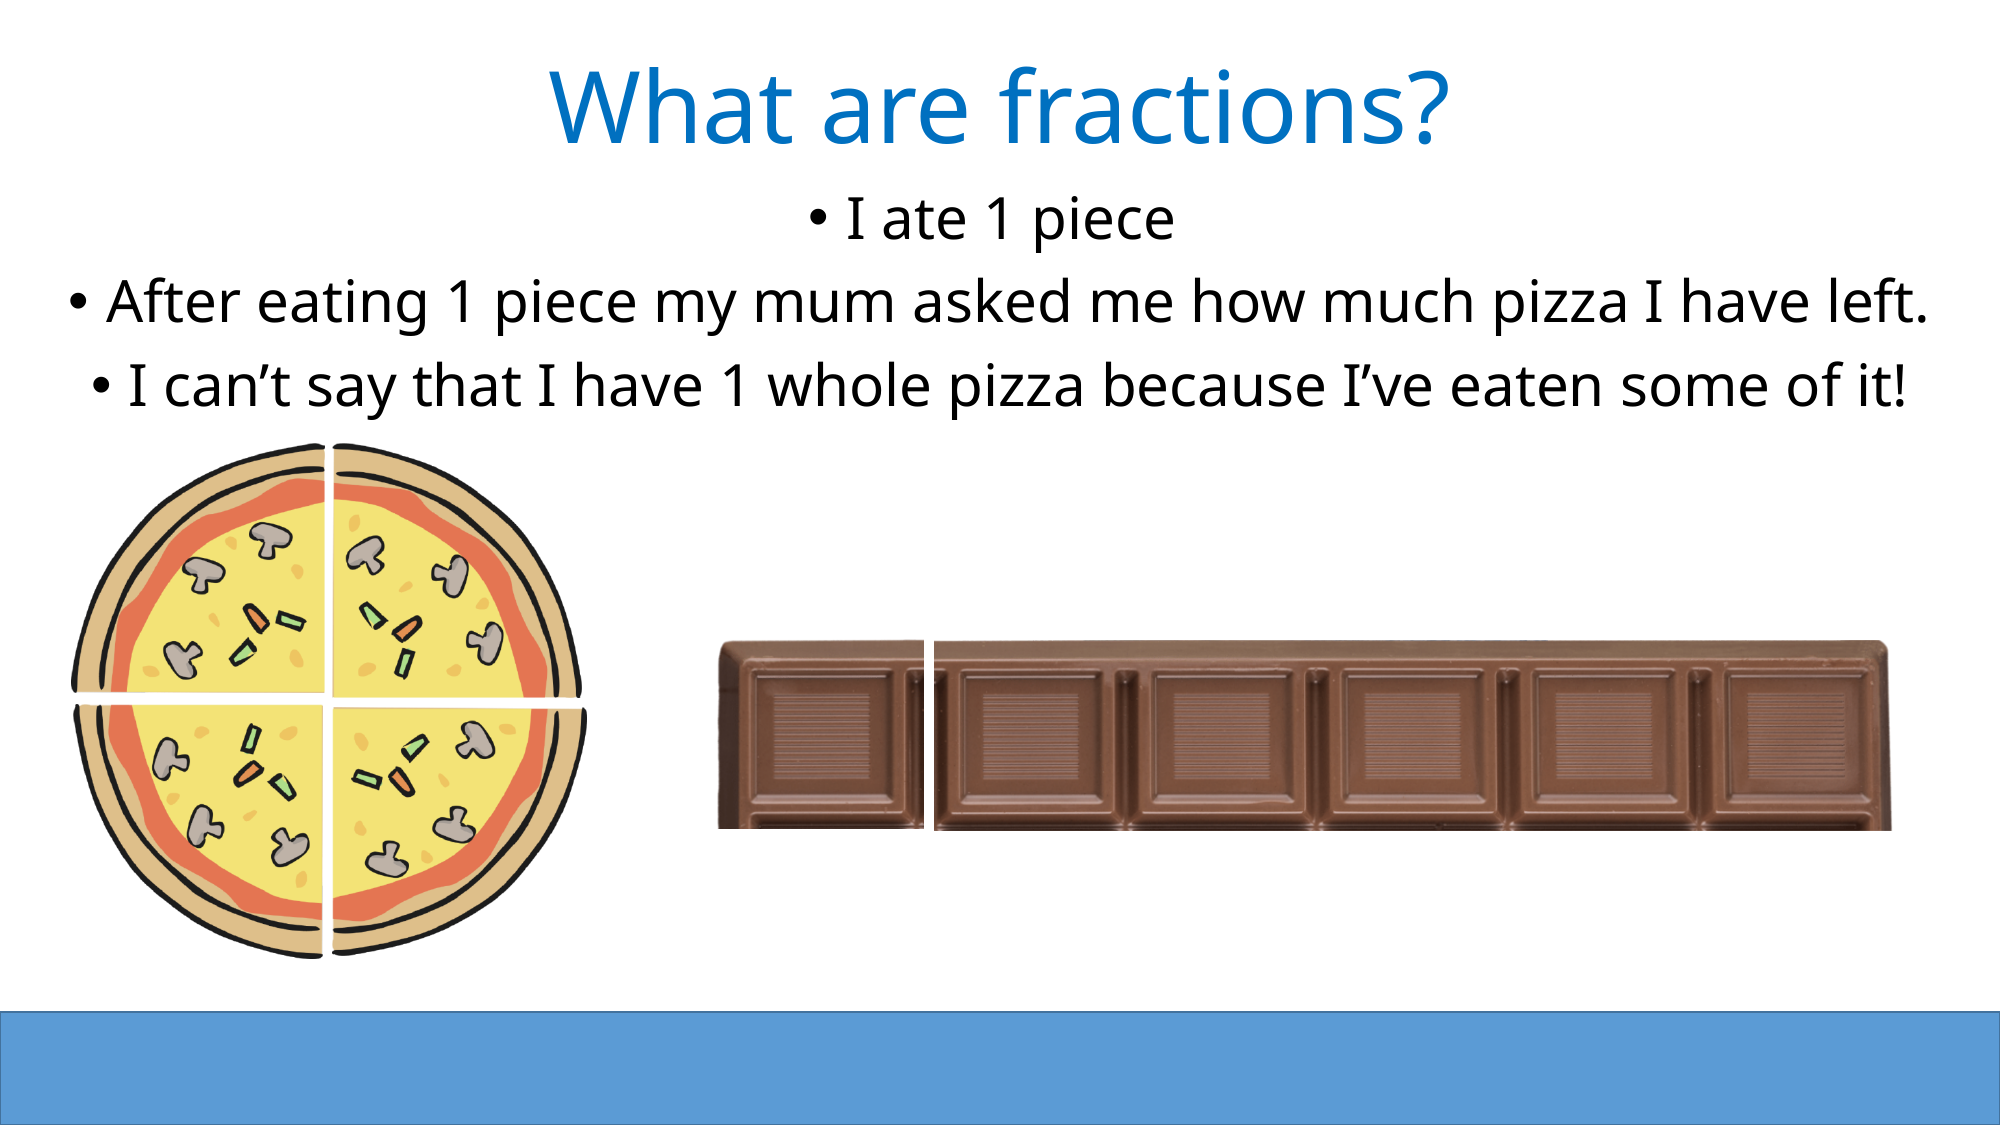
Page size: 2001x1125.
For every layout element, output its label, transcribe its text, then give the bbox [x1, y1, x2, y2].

picture [332, 707, 587, 956]
picture [73, 704, 323, 959]
text_box [0, 1011, 2000, 1125]
list I ate 1 piece After eating 1 piece my mum asked me how much pizza I have left. I can’t say that I have 1 whole pizza because I’ve eaten some of it! [0, 181, 2000, 895]
picture [934, 637, 1893, 832]
picture [332, 443, 582, 698]
picture [71, 443, 325, 693]
picture [713, 634, 924, 829]
title What are fractions? [324, 17, 1675, 181]
